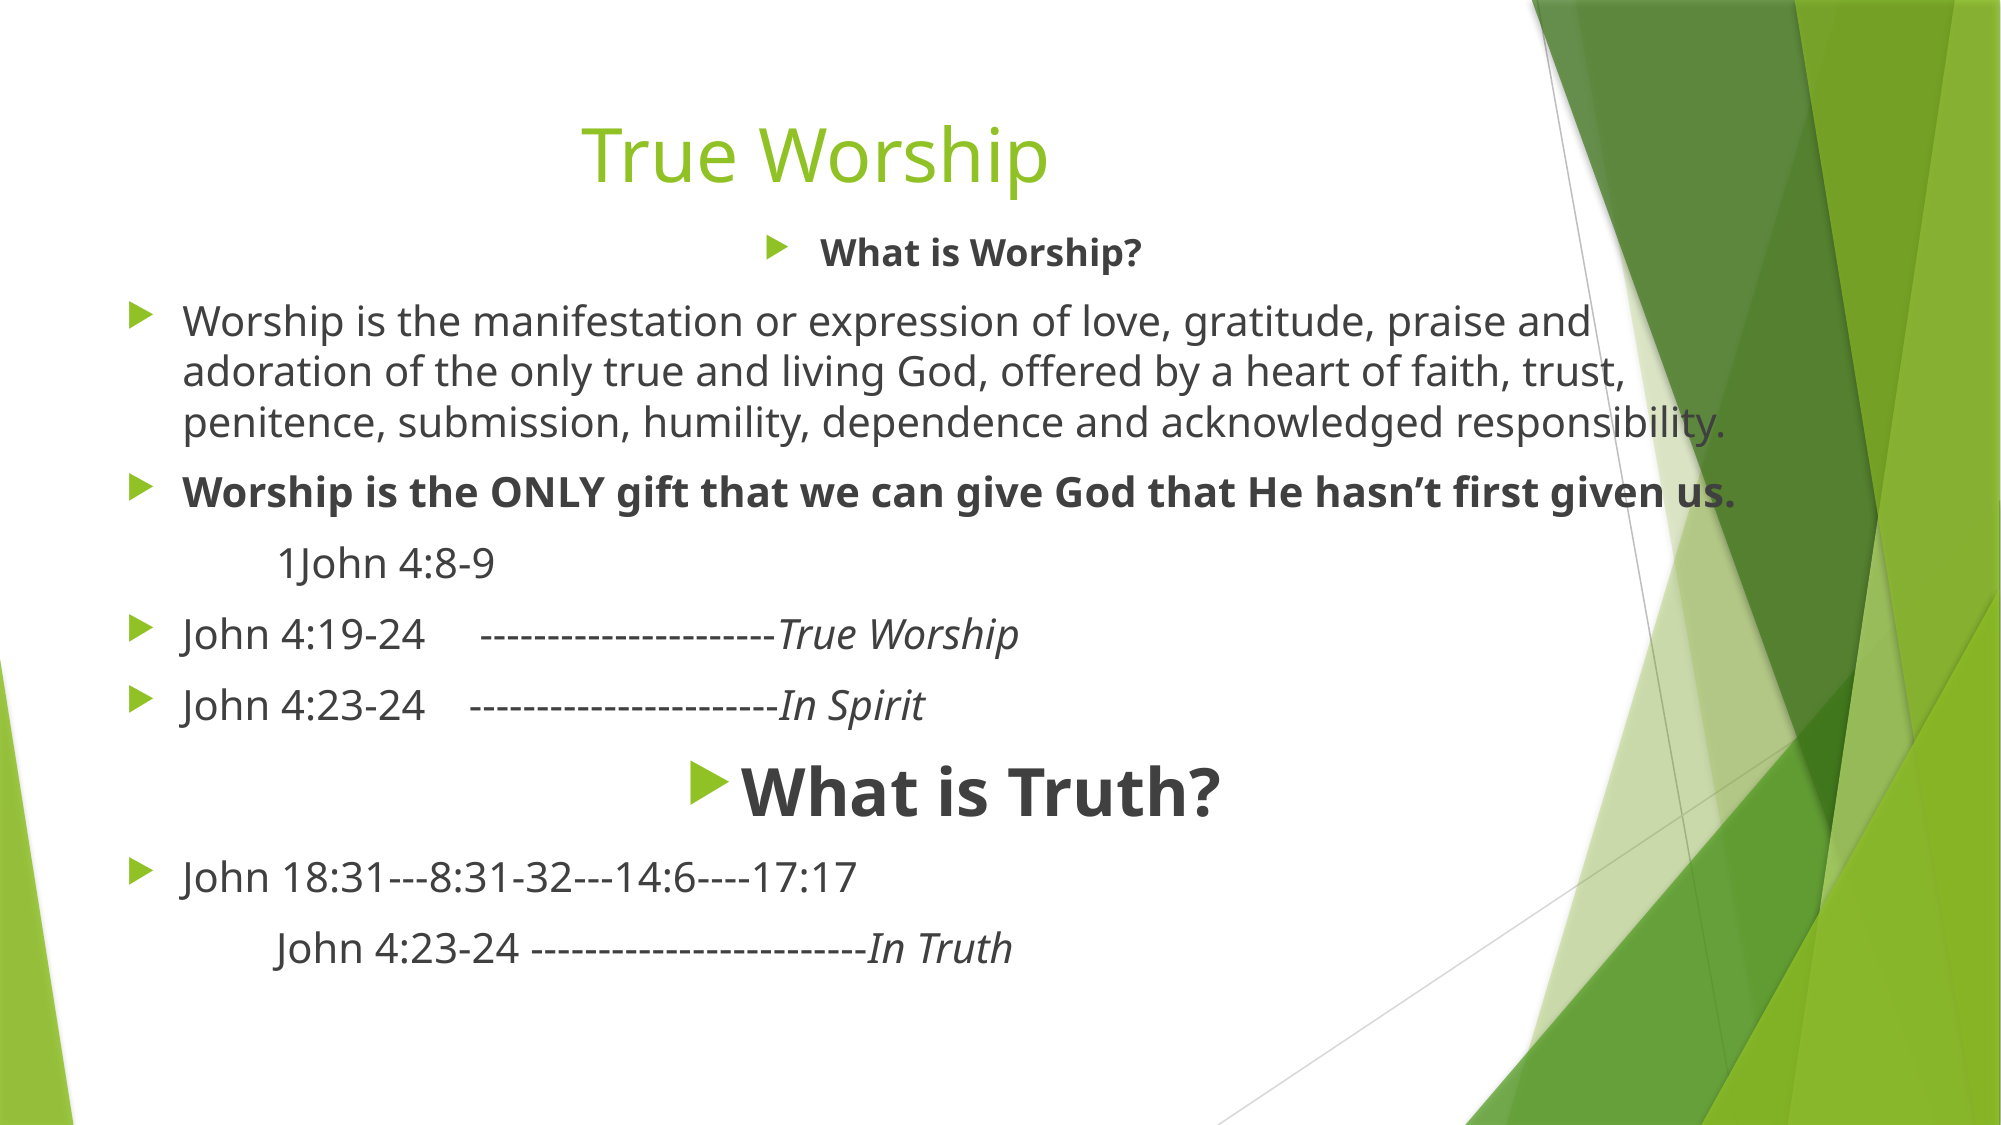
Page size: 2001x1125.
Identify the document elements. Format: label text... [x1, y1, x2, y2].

list What is Worship? Worship is the manifestation or expression of love, gratitude, praise and adoration of the only true and living God, offered by a heart of faith, trust, penitence, submission, humility, dependence and acknowledged responsibility. Worship is the ONLY gift that we can give God that He hasn’t first given us. 1John 4:8-9 John 4:19-24 ----------------------True Worship John 4:23-24 -----------------------In Spirit What is Truth? John 18:31---8:31-32---14:6----17:17 John 4:23-24 -------------------------In Truth [111, 221, 1796, 1077]
title True Worship [111, 99, 1522, 221]
